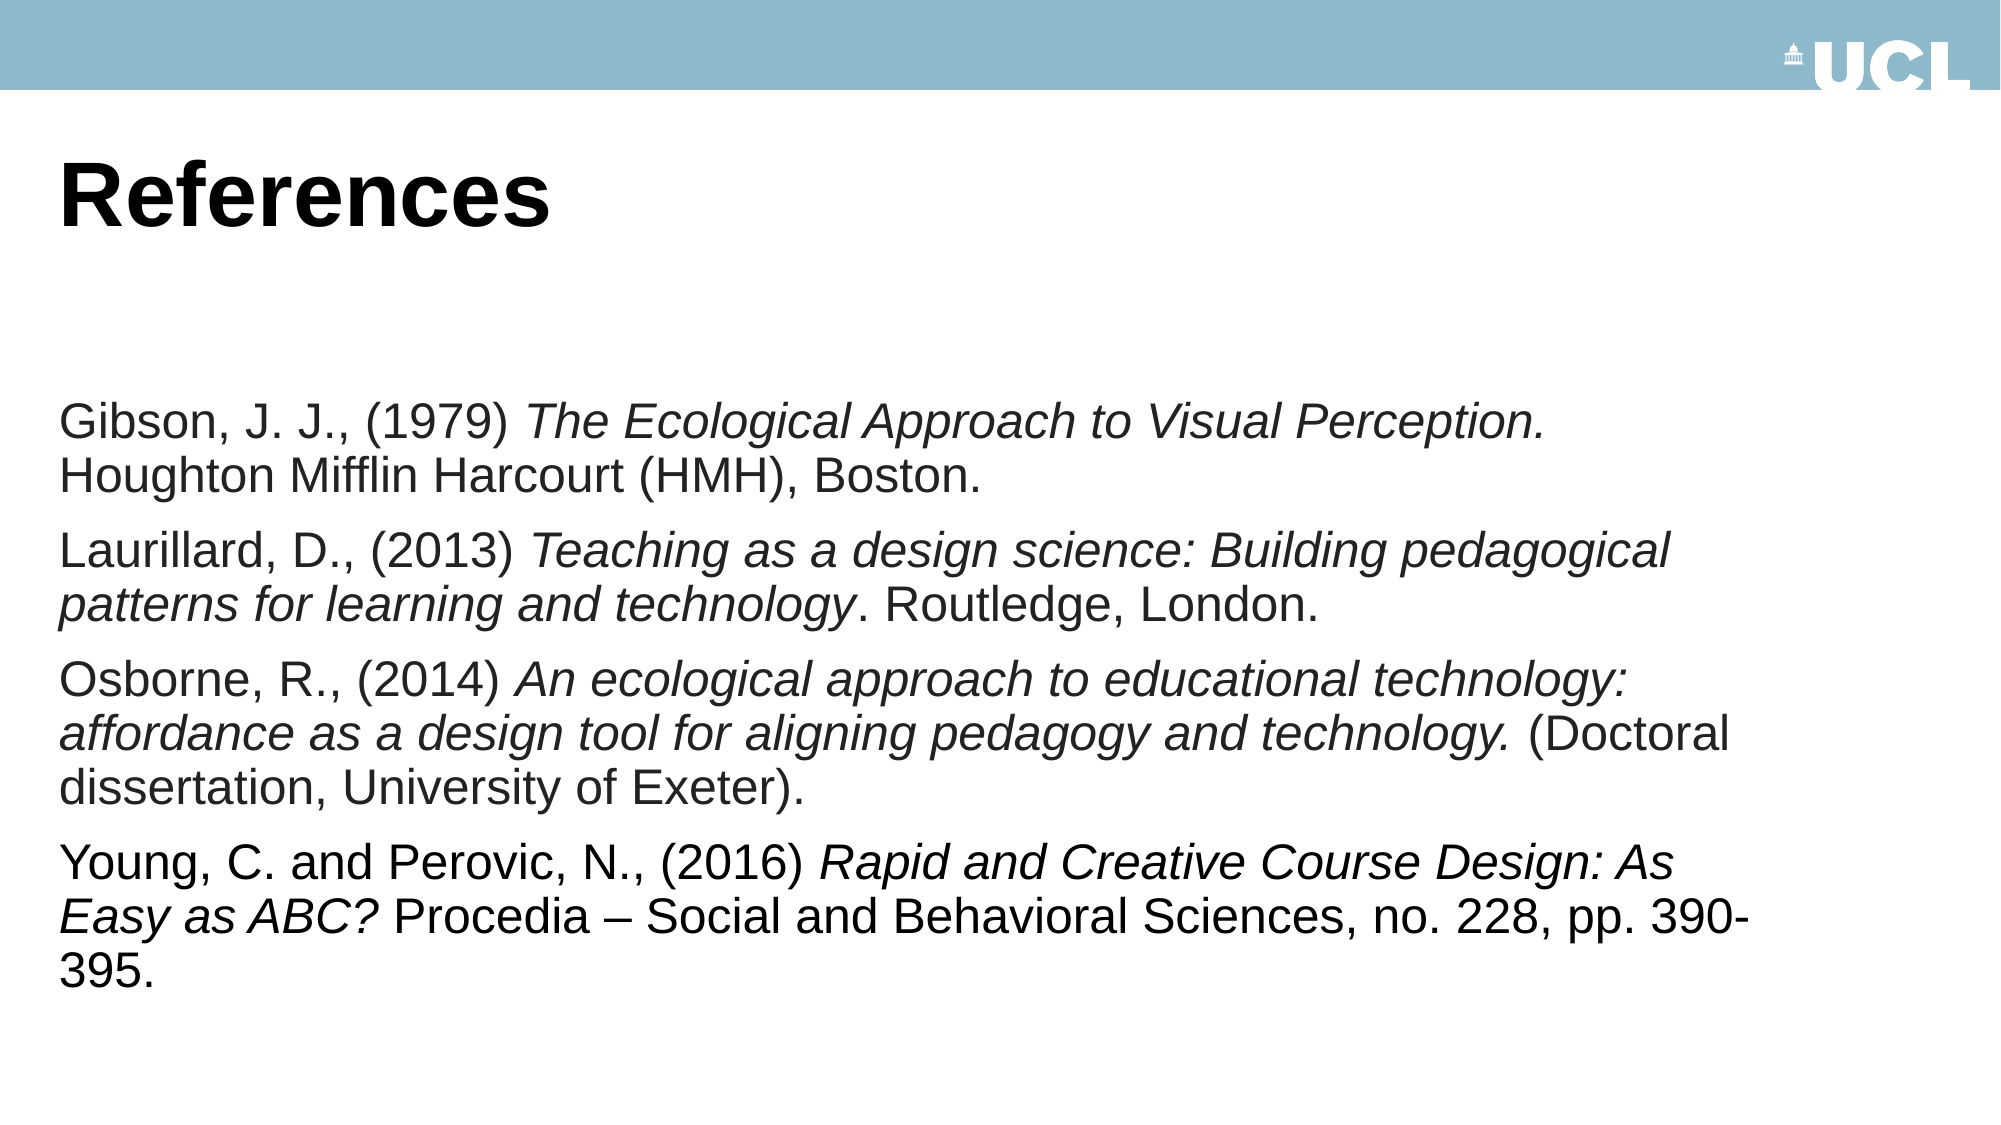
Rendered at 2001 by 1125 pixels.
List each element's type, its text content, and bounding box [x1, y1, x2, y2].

title References [59, 147, 1536, 372]
list Gibson, J. J., (1979) The Ecological Approach to Visual Perception. Houghton Mifflin Harcourt (HMH), Boston. Laurillard, D., (2013) Teaching as a design science: Building pedagogical patterns for learning and technology. Routledge, London. Osborne, R., (2014) An ecological approach to educational technology: affordance as a design tool for aligning pedagogy and technology. (Doctoral dissertation, University of Exeter). Young, C. and Perovic, N., (2016) Rapid and Creative Course Design: As Easy as ABC? Procedia – Social and Behavioral Sciences, no. 228, pp. 390-395. [59, 395, 1772, 987]
picture [0, 0, 2001, 90]
